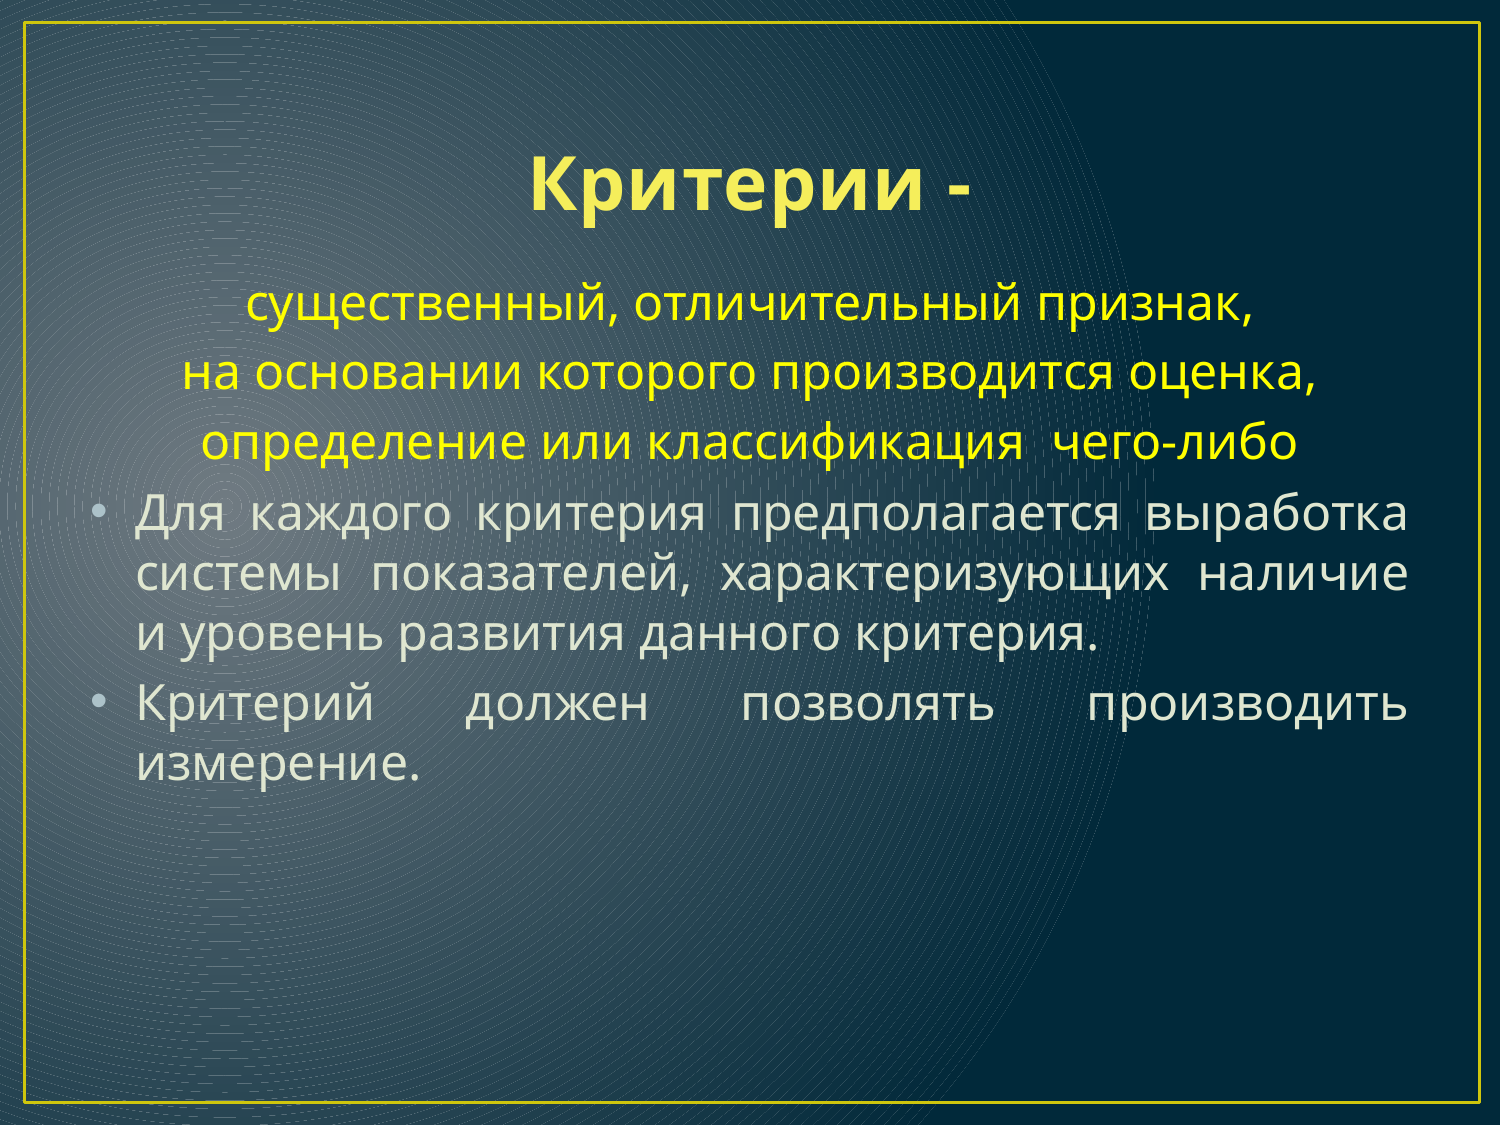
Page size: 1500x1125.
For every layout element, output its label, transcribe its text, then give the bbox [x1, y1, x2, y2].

list существенный, отличительный признак, на основании которого производится оценка, определение или классификация чего-либо Для каждого критерия предполагается выработка системы показателей, характеризующих наличие и уровень развития данного критерия. Критерий должен позволять производить измерение. [75, 262, 1425, 1005]
title Критерии - [75, 45, 1425, 233]
